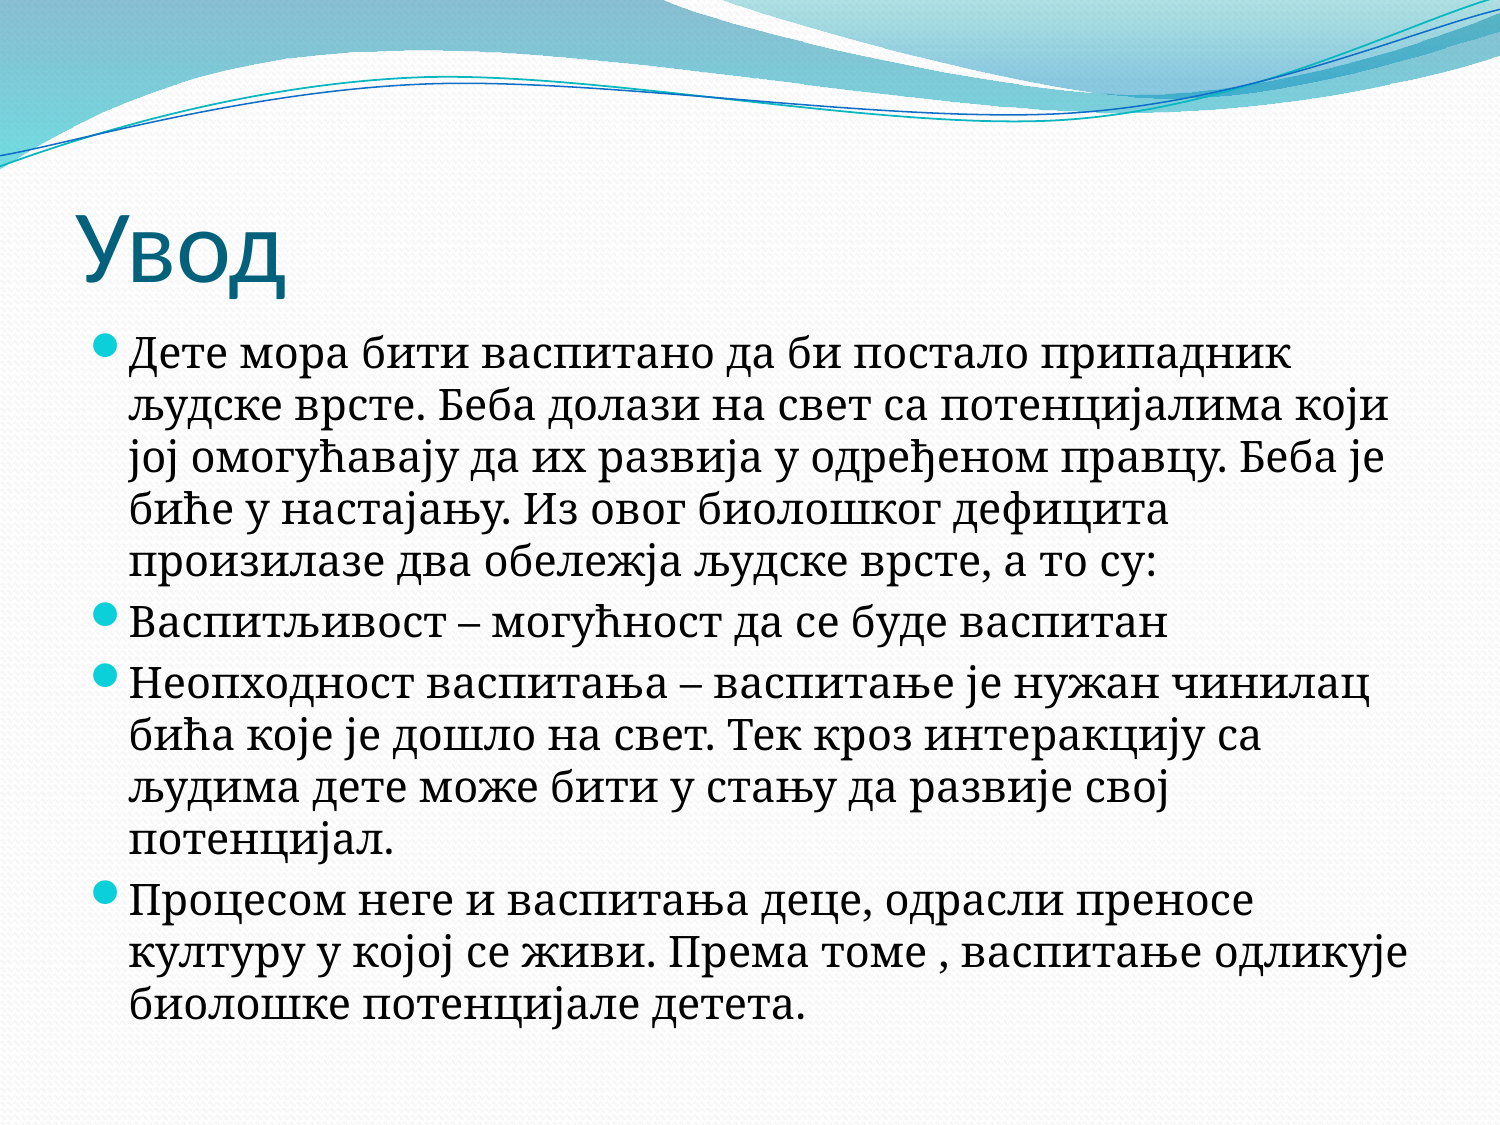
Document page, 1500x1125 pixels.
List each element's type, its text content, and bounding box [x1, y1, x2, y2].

title Увод [75, 115, 1425, 303]
list Дете мора бити васпитано да би постало припадник људске врсте. Беба долази на свет са потенцијалима који јој омогућавају да их развија у одређеном правцу. Беба је биће у настајању. Из овог биолошког дефицита произилазе два обележја људске врсте, а то су: Васпитљивост – могућност да се буде васпитан Неопходност васпитања – васпитање је нужан чинилац бића које је дошло на свет. Тек кроз интеракцију са људима дете може бити у стању да развије свој потенцијал. Процесом неге и васпитања деце, одрасли преносе културу у којој се живи. Према томе , васпитање одликује биолошке потенцијале детета. [75, 317, 1425, 1038]
